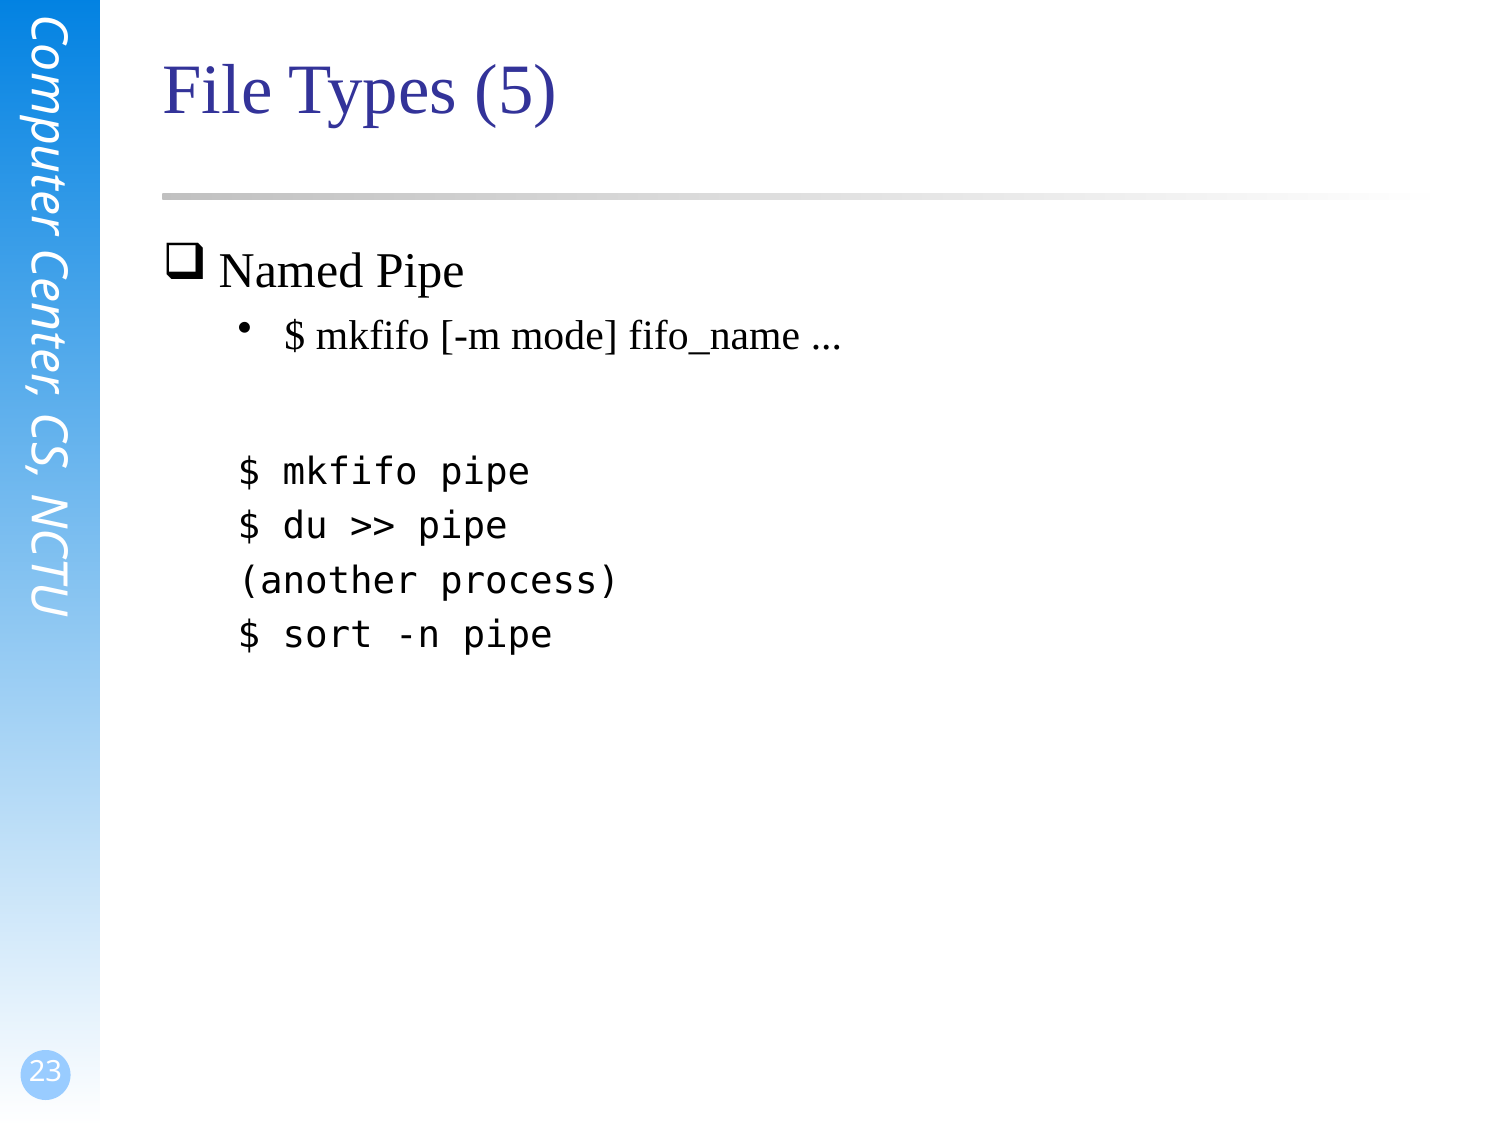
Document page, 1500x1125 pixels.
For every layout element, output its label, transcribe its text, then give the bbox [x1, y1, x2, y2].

list Named Pipe $ mkfifo [-m mode] fifo_name ... $ mkfifo pipe $ du >> pipe (another process) $ sort -n pipe [162, 237, 1438, 1000]
title File Types (5) [162, 42, 1438, 231]
